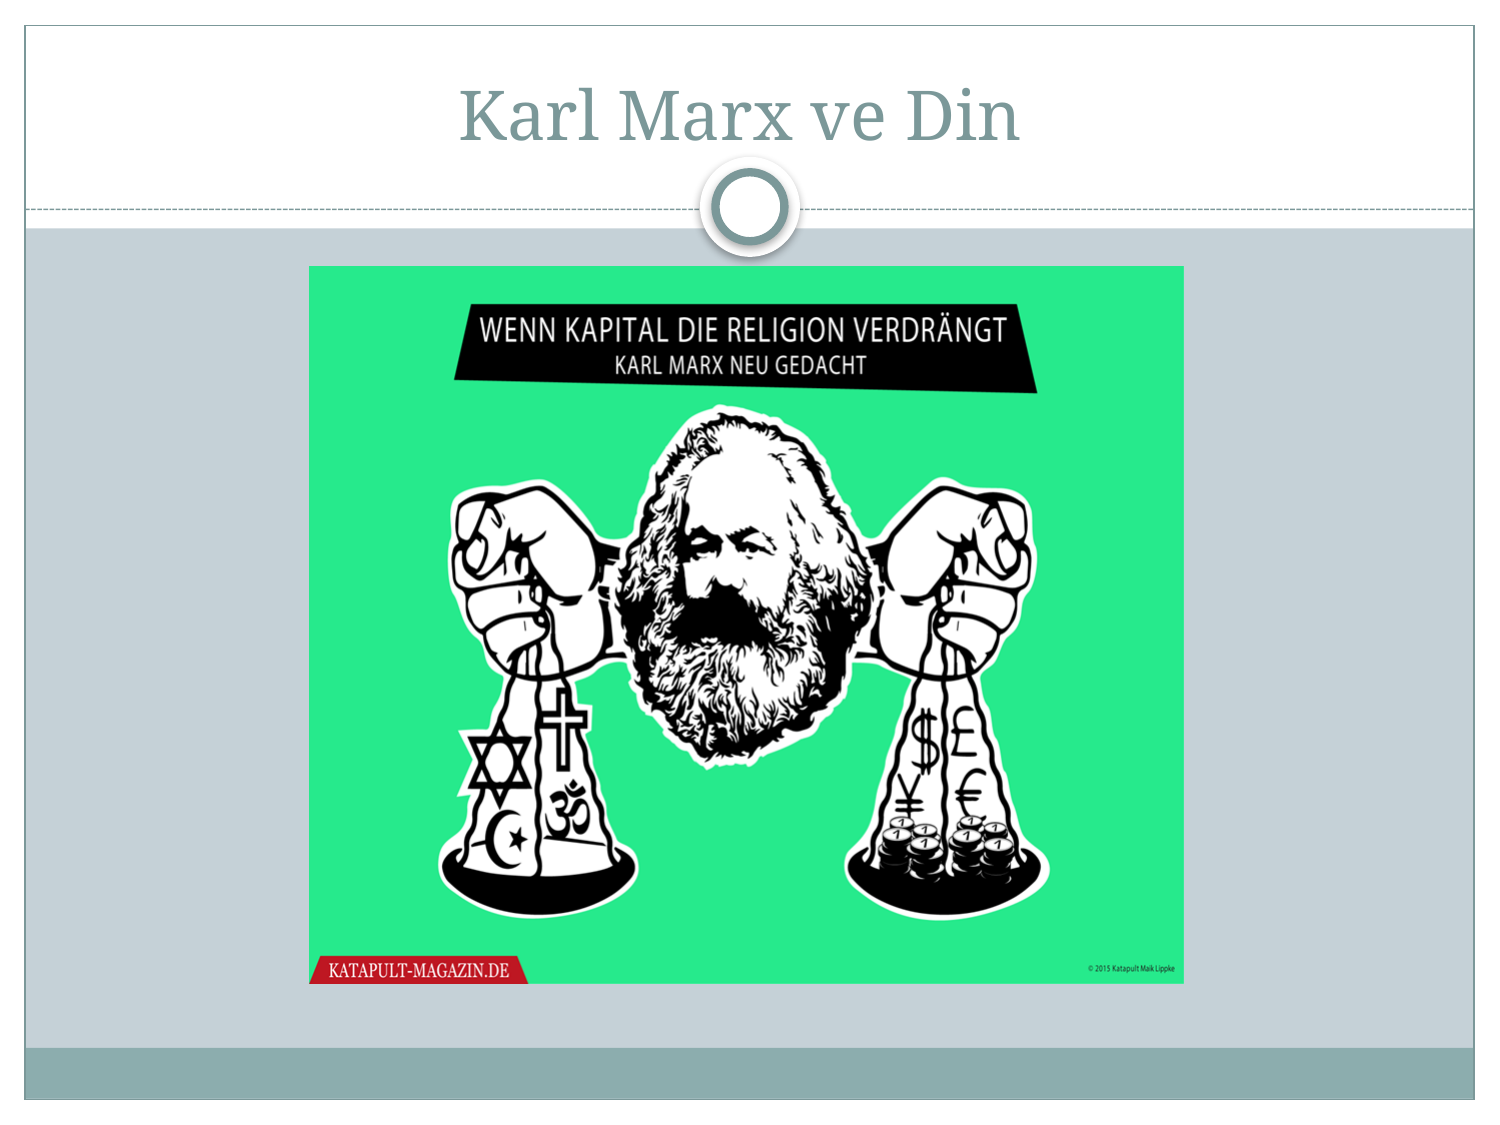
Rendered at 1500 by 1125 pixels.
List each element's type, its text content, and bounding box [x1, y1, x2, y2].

title Karl Marx ve Din [49, 37, 1450, 162]
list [309, 266, 1185, 985]
